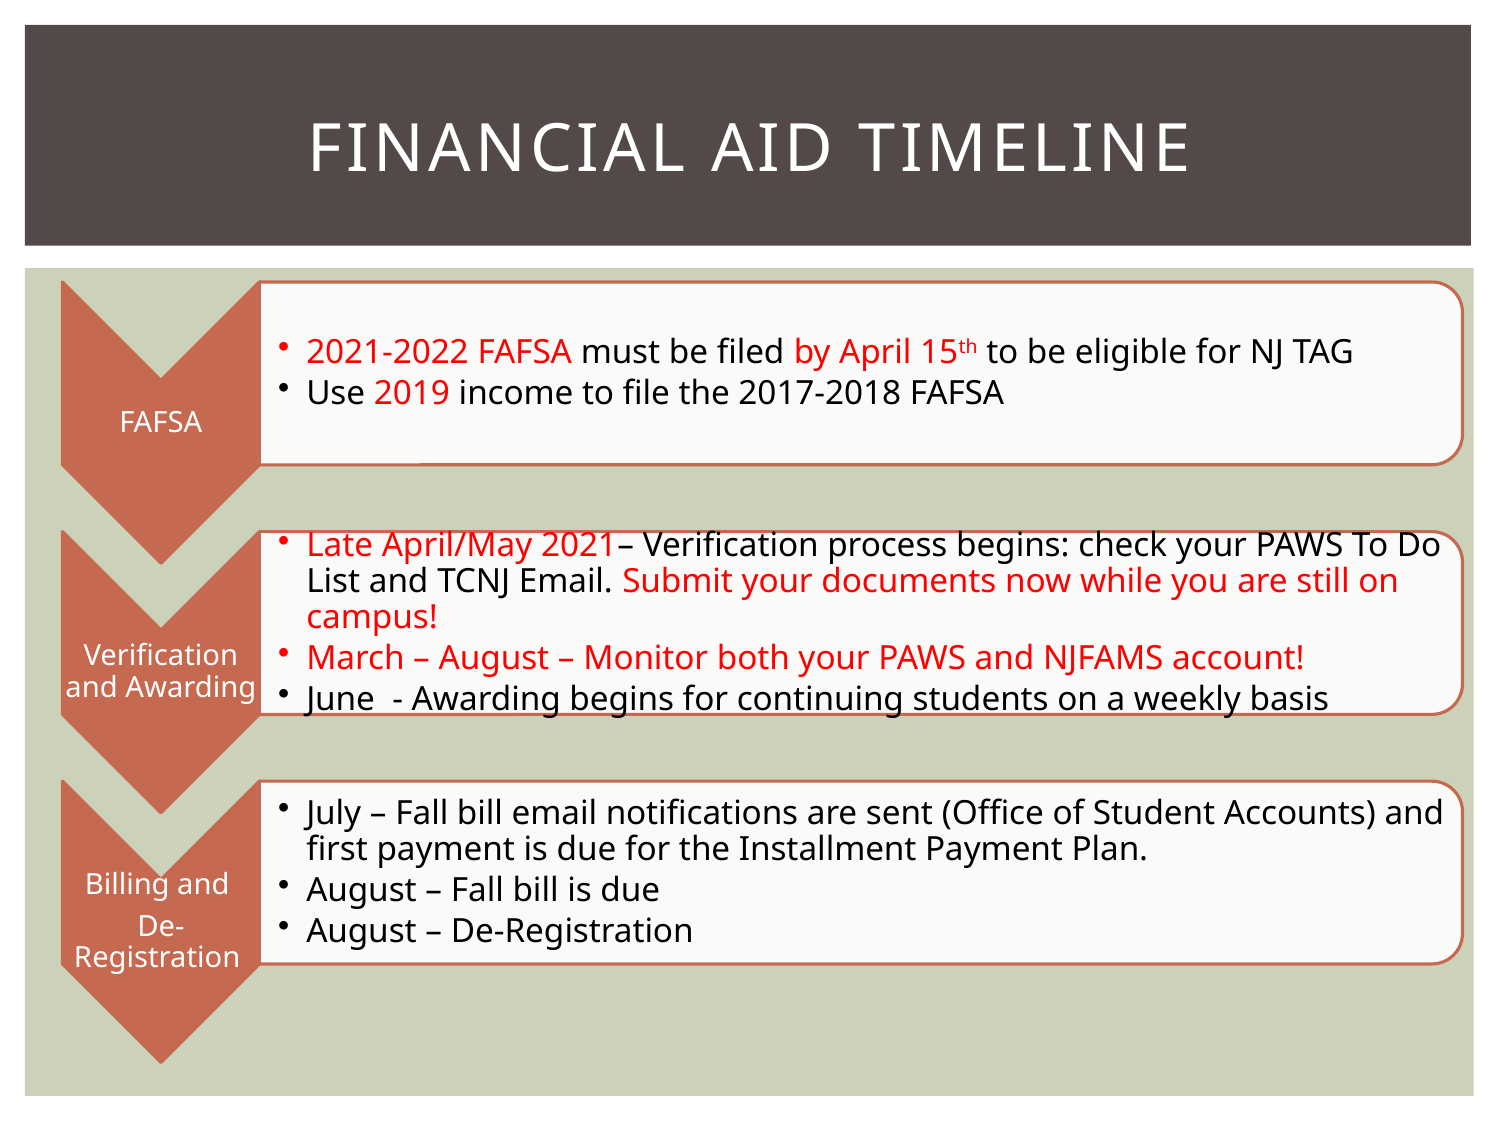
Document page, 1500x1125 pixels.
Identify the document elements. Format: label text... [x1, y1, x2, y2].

title Financial Aid Timeline [62, 58, 1438, 232]
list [62, 281, 1463, 1063]
